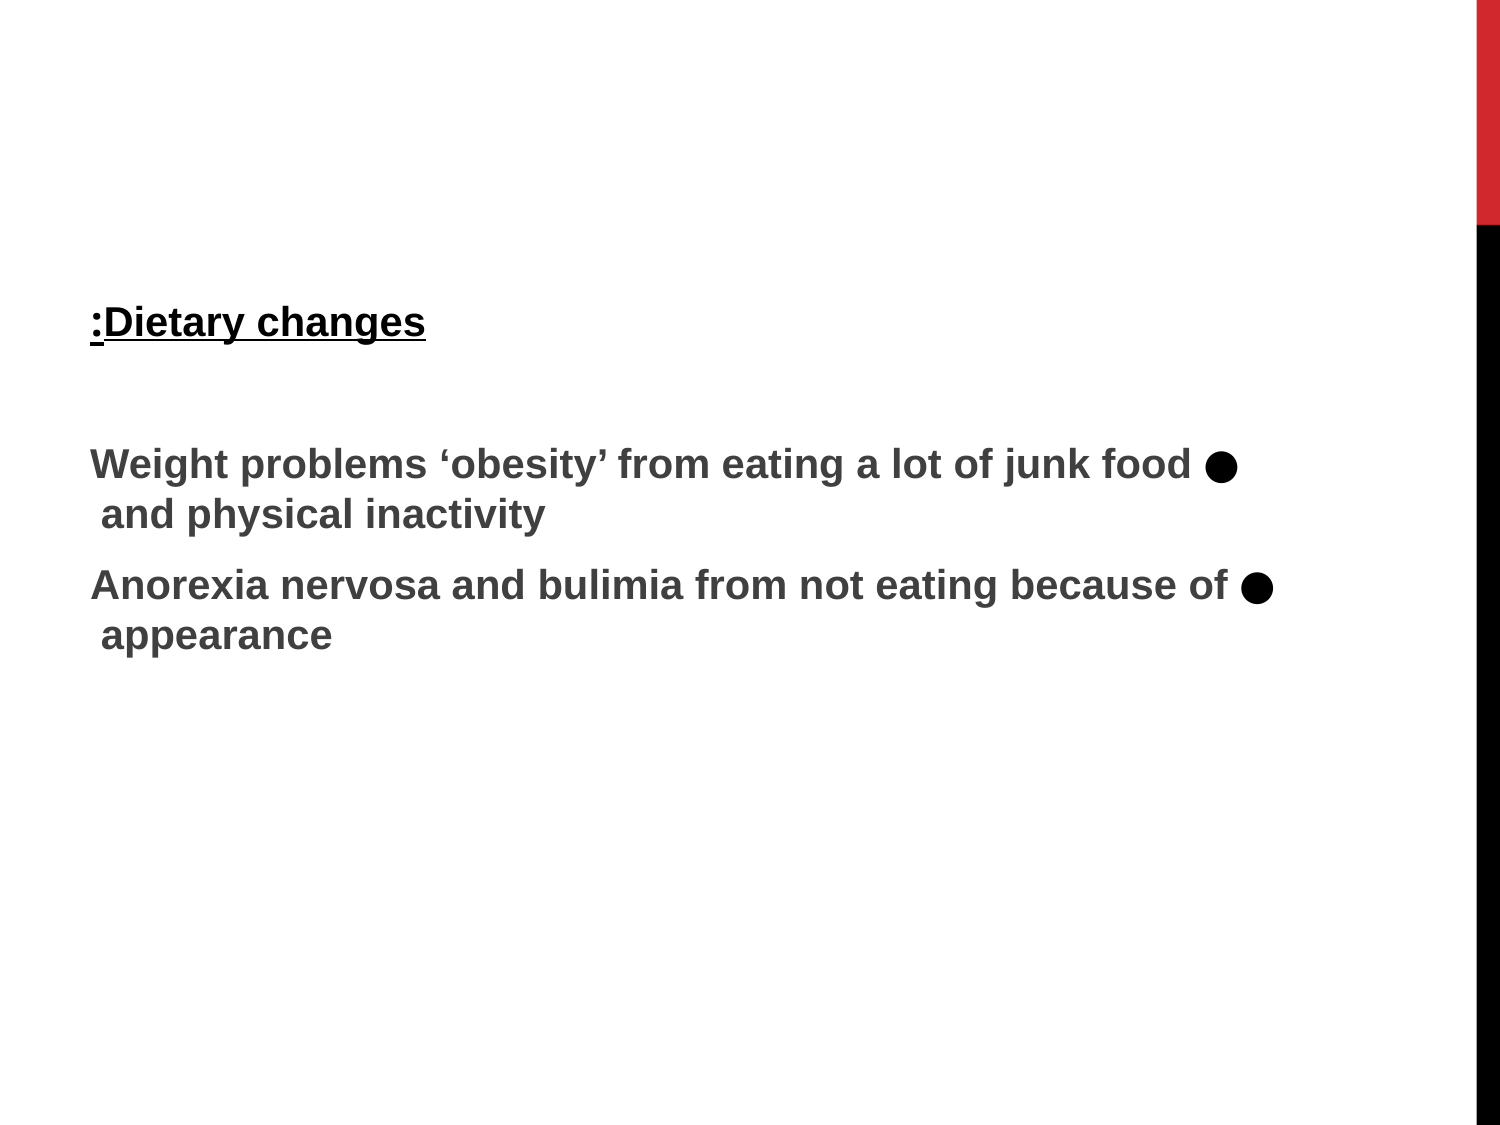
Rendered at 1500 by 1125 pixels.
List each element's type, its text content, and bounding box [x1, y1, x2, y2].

list Dietary changes: ● Weight problems ‘obesity’ from eating a lot of junk food and physical inactivity ● Anorexia nervosa and bulimia from not eating because of appearance [75, 287, 1325, 1005]
